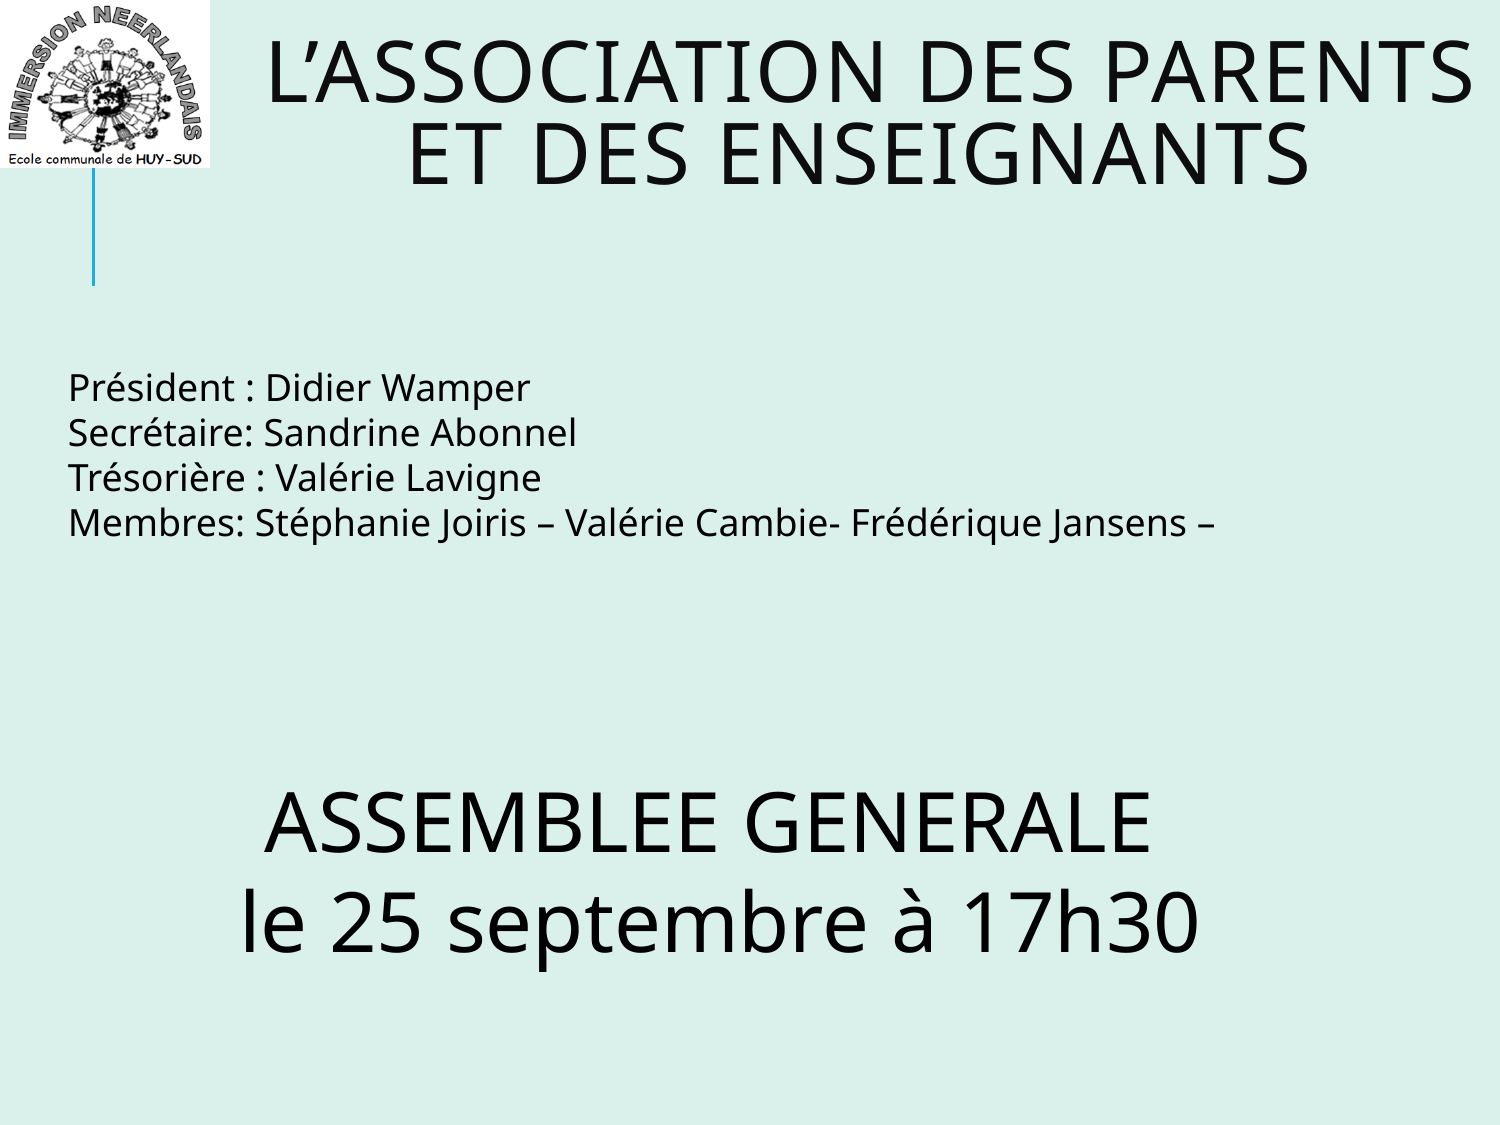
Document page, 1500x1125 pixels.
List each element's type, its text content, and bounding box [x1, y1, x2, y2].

title L’association des parents et des enseignants [213, 18, 1500, 220]
picture [0, 0, 210, 169]
text_box Président : Didier Wamper Secrétaire: Sandrine Abonnel Trésorière : Valérie Lavigne Membres: Stéphanie Joiris – Valérie Cambie- Frédérique Jansens – ASSEMBLEE GENERALE le 25 septembre à 17h30 [53, 356, 1388, 977]
